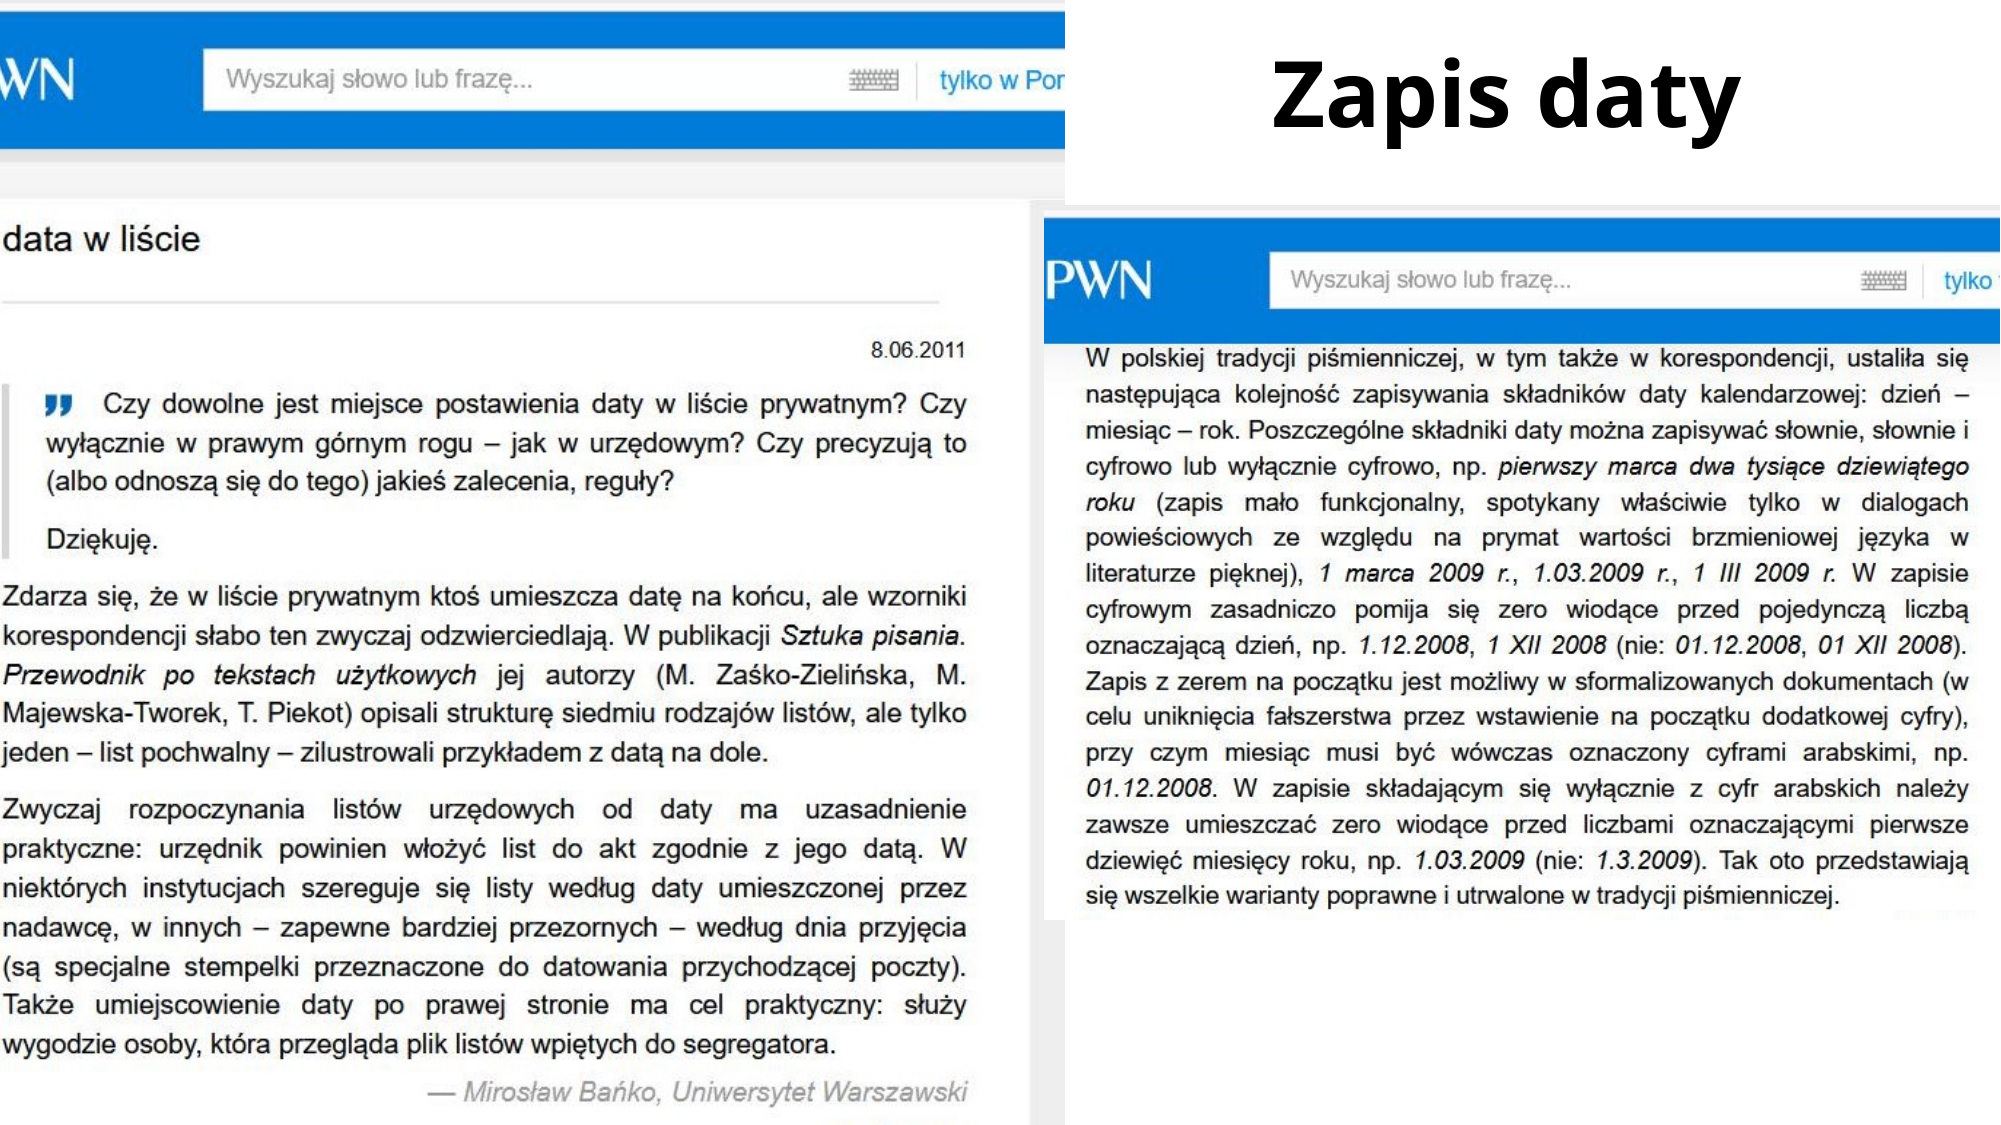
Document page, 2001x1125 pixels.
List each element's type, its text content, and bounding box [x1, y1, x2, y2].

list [1044, 205, 2000, 920]
picture [0, 0, 1065, 1125]
title Zapis daty [1065, 30, 1813, 166]
